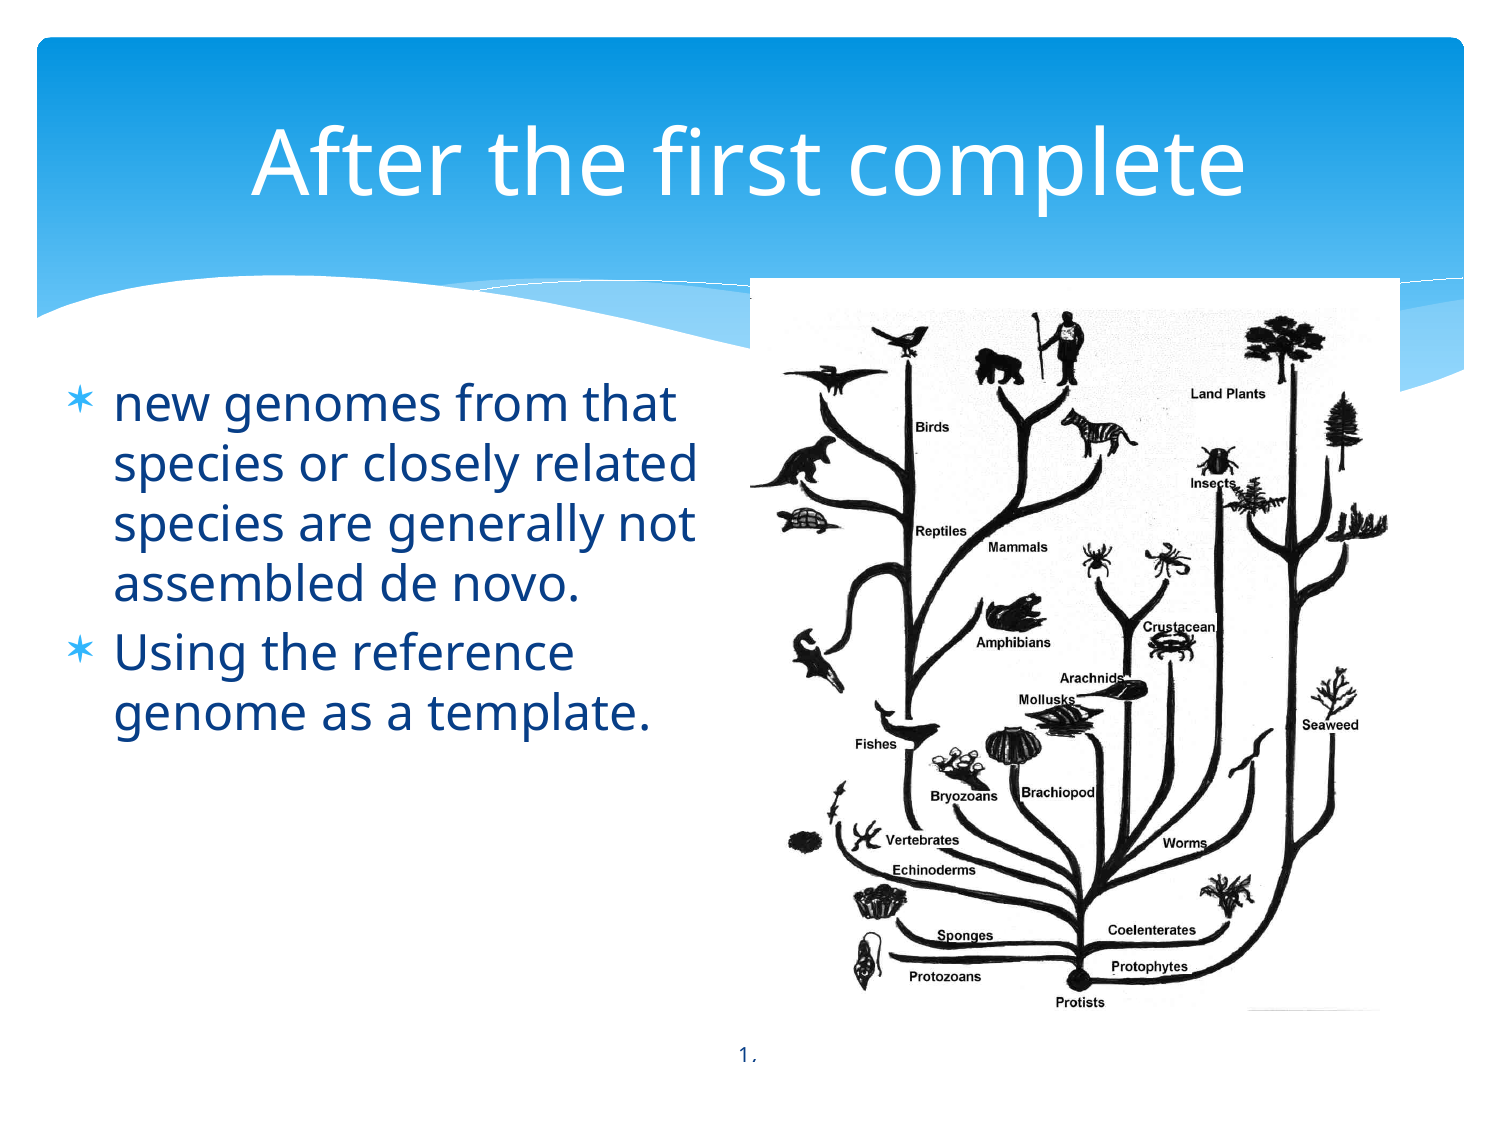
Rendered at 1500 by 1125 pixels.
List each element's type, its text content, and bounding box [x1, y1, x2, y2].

slide_number 17 [654, 1025, 846, 1086]
list new genomes from that species or closely related species are generally not assembled de novo. Using the reference genome as a template. [53, 363, 764, 1106]
picture [749, 278, 1400, 1059]
title After the first complete [75, 55, 1425, 261]
